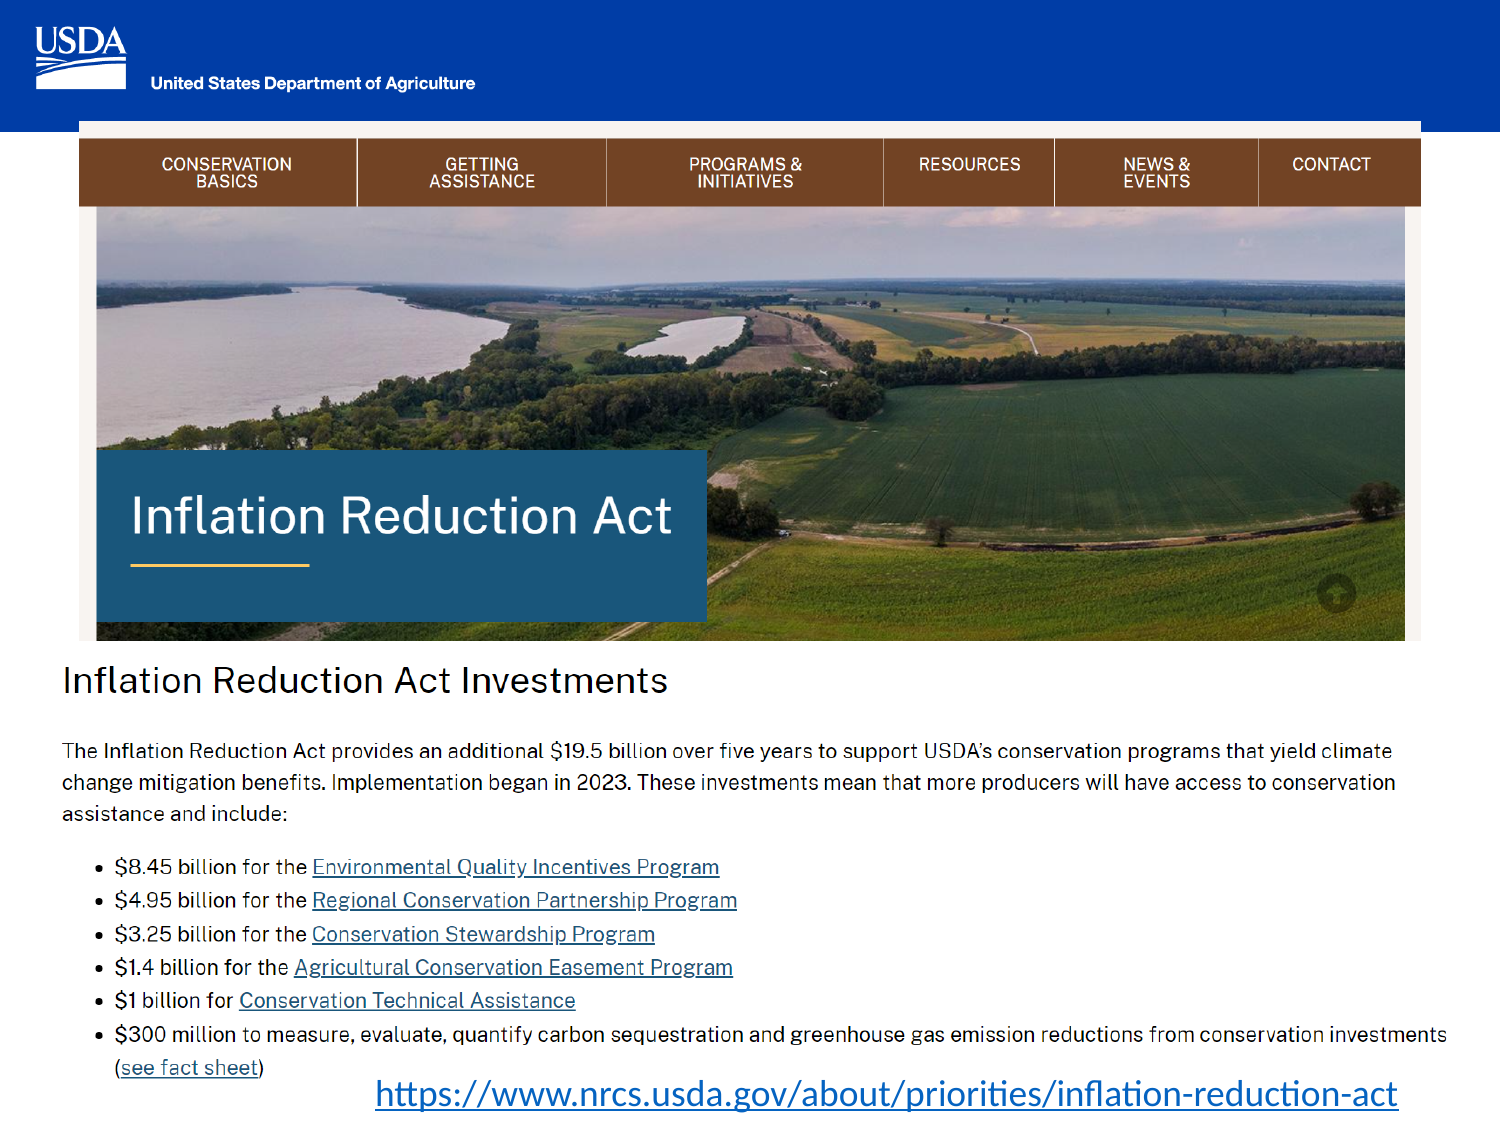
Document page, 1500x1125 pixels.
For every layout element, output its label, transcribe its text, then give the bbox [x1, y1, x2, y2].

text_box https://www.nrcs.usda.gov/about/priorities/inflation-reduction-act [360, 1092, 1415, 1122]
picture [0, 0, 1500, 1125]
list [79, 121, 1421, 641]
